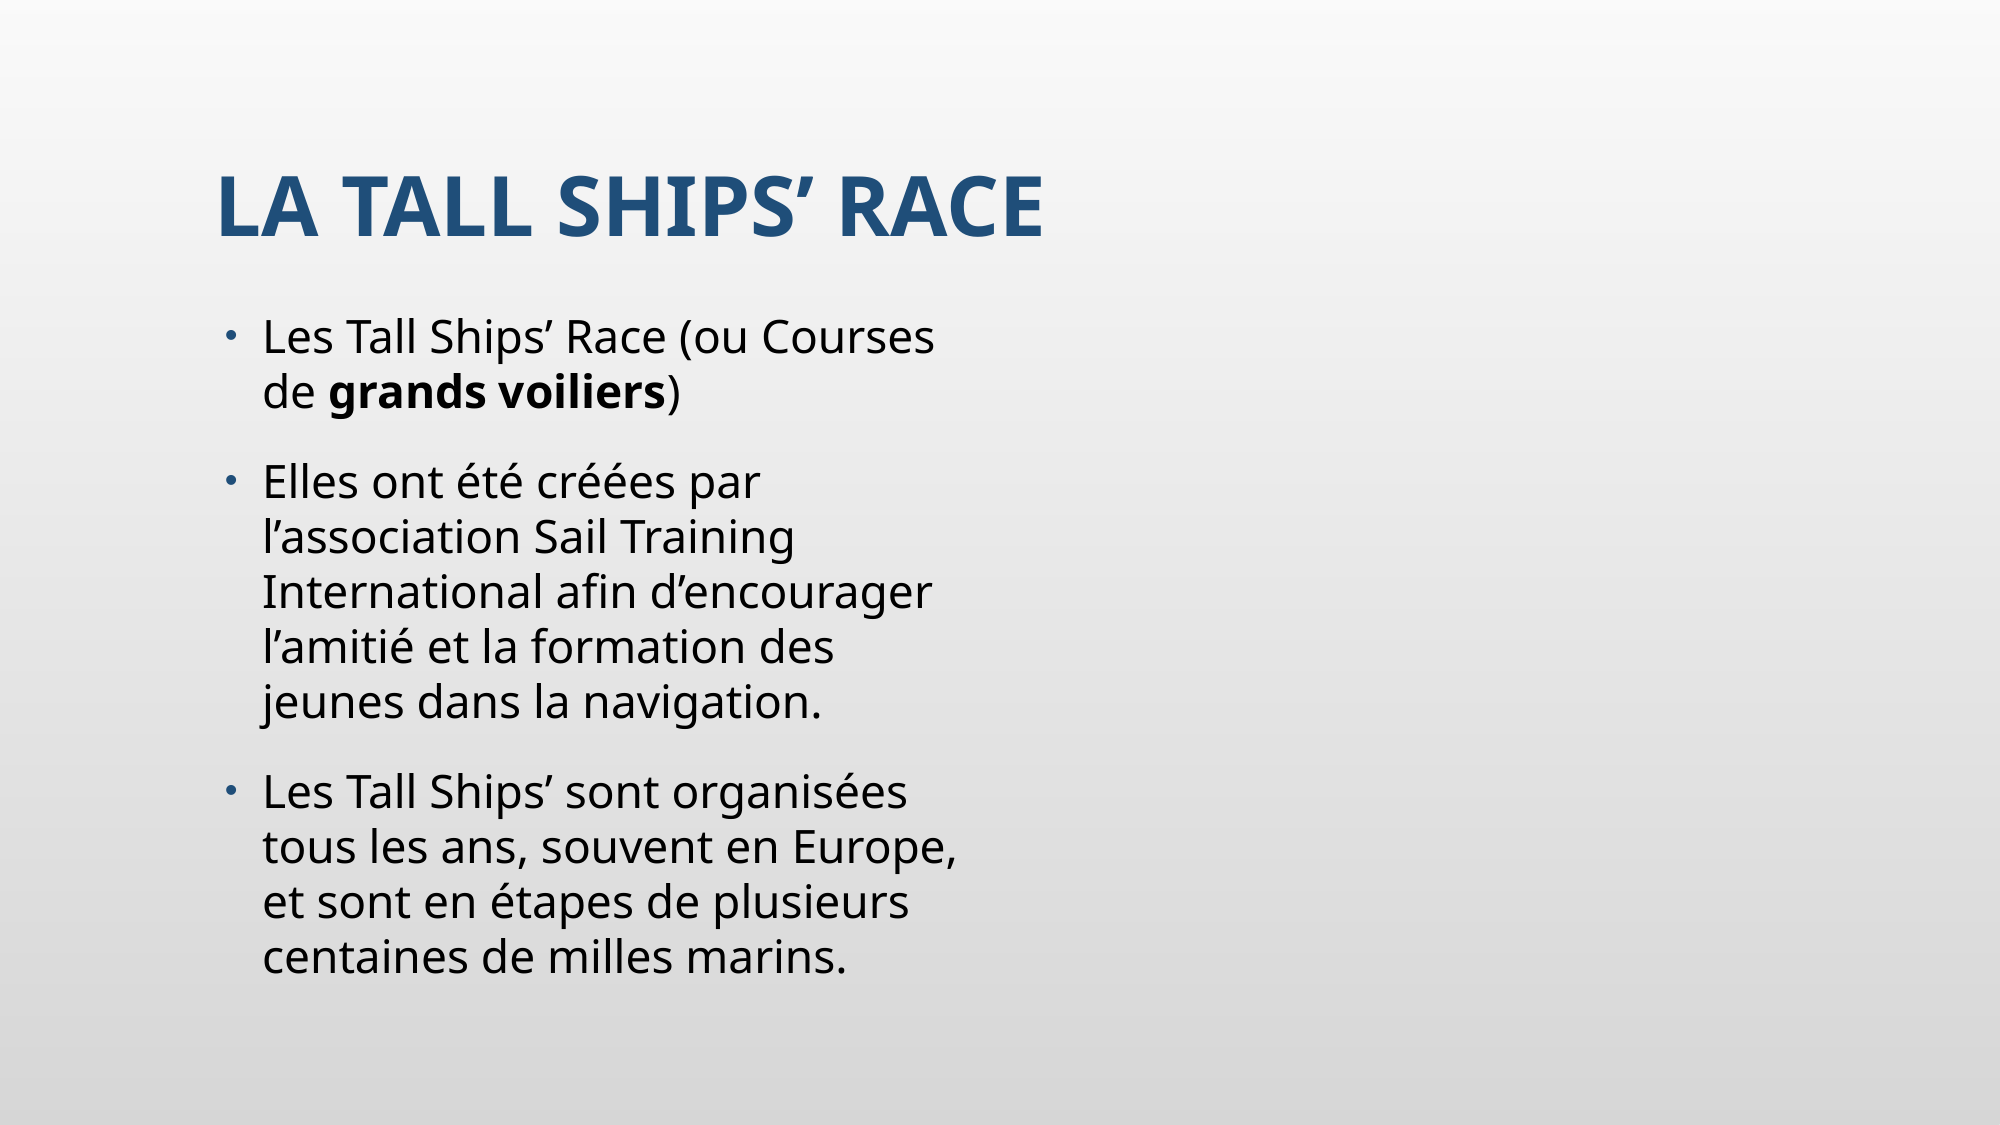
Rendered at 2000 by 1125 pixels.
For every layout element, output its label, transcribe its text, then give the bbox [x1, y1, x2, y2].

title La Tall Ships’ Race [199, 45, 1800, 263]
list Les Tall Ships’ Race (ou Courses de grands voiliers) Elles ont été créées par l’association Sail Training International afin d’encourager l’amitié et la formation des jeunes dans la navigation. Les Tall Ships’ sont organisées tous les ans, souvent en Europe, et sont en étapes de plusieurs centaines de milles marins. [202, 299, 975, 1013]
